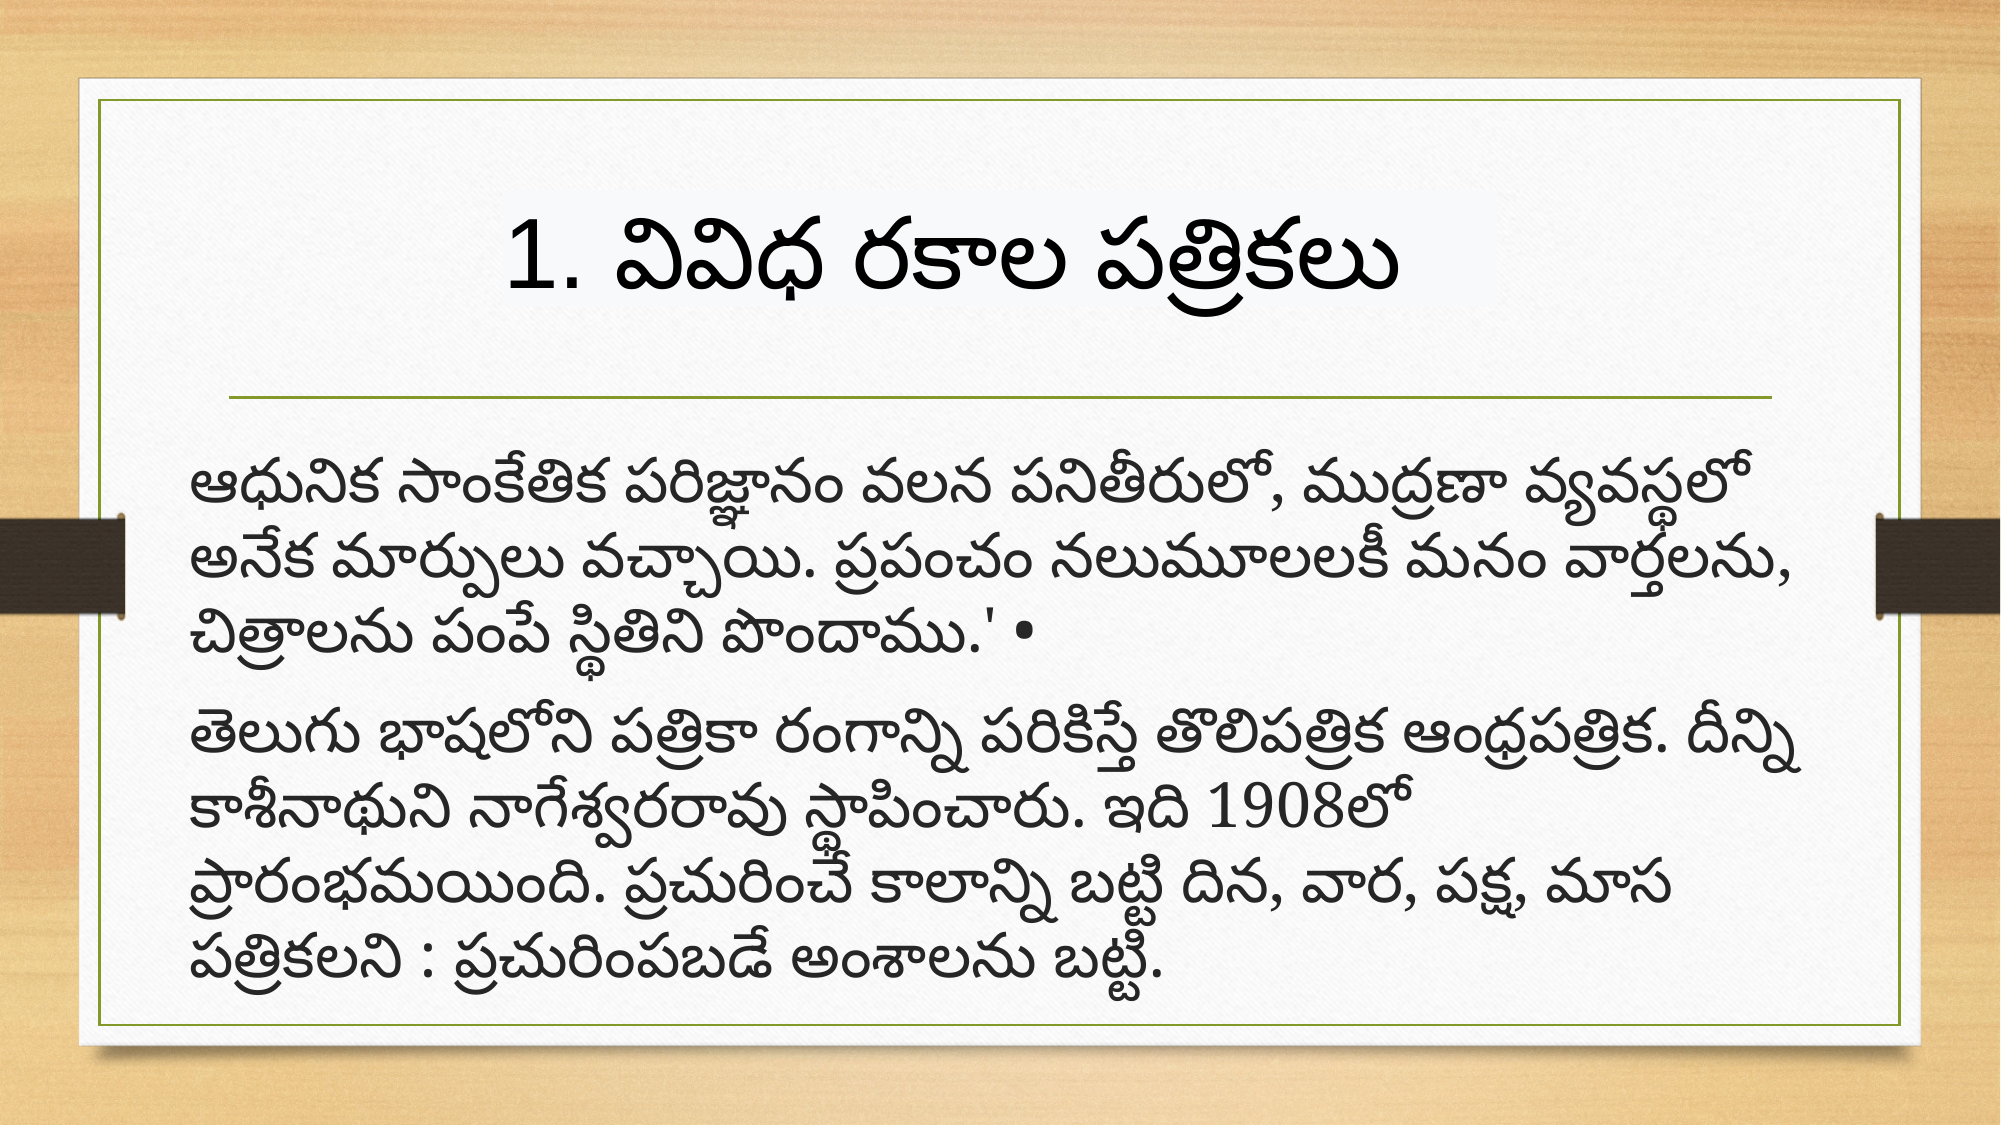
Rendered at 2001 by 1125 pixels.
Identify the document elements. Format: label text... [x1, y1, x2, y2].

picture [0, 0, 2001, 1125]
list ఆధునిక సాంకేతిక పరిజ్ఞానం వలన పనితీరులో, ముద్రణా వ్యవస్థలో అనేక మార్పులు వచ్చాయి. ప్రపంచం నలుమూలలకీ మనం వార్తలను, చిత్రాలను పంపే స్థితిని పొందాము.' • తెలుగు భాషలోని పత్రికా రంగాన్ని పరికిస్తే తొలిపత్రిక ఆంధ్రపత్రిక. దీన్ని కాశీనాథుని నాగేశ్వరరావు స్థాపించారు. ఇది 1908లో ప్రారంభమయింది. ప్రచురించే కాలాన్ని బట్టి దిన, వార, పక్ష, మాస పత్రికలని : ప్రచురింపబడే అంశాలను బట్టి. [174, 432, 1825, 1125]
text_box 1. వివిధ రకాల పత్రికలు [503, 190, 1497, 307]
